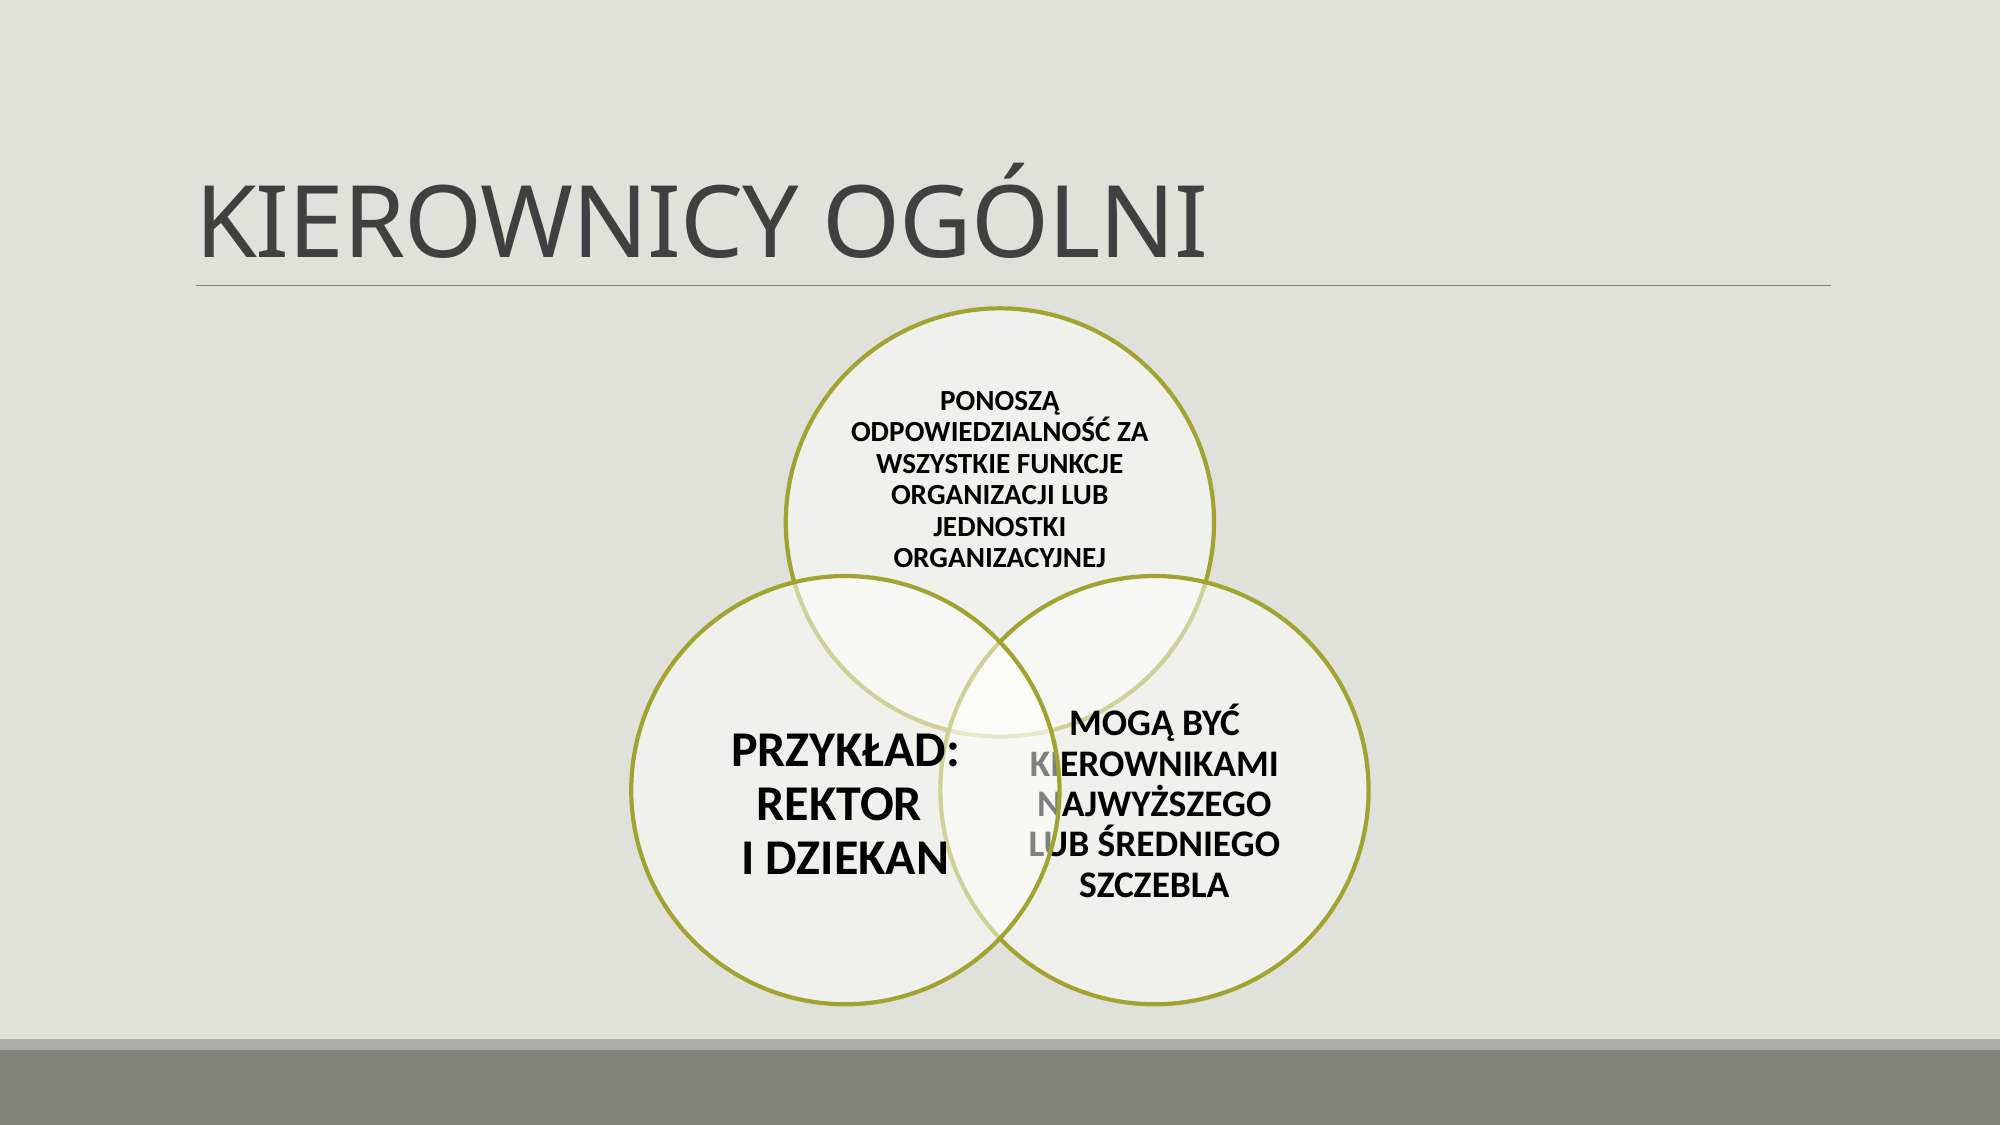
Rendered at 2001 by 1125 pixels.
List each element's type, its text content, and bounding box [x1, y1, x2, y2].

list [352, 298, 1648, 1014]
title KIEROWNICY OGÓLNI [180, 47, 1830, 285]
